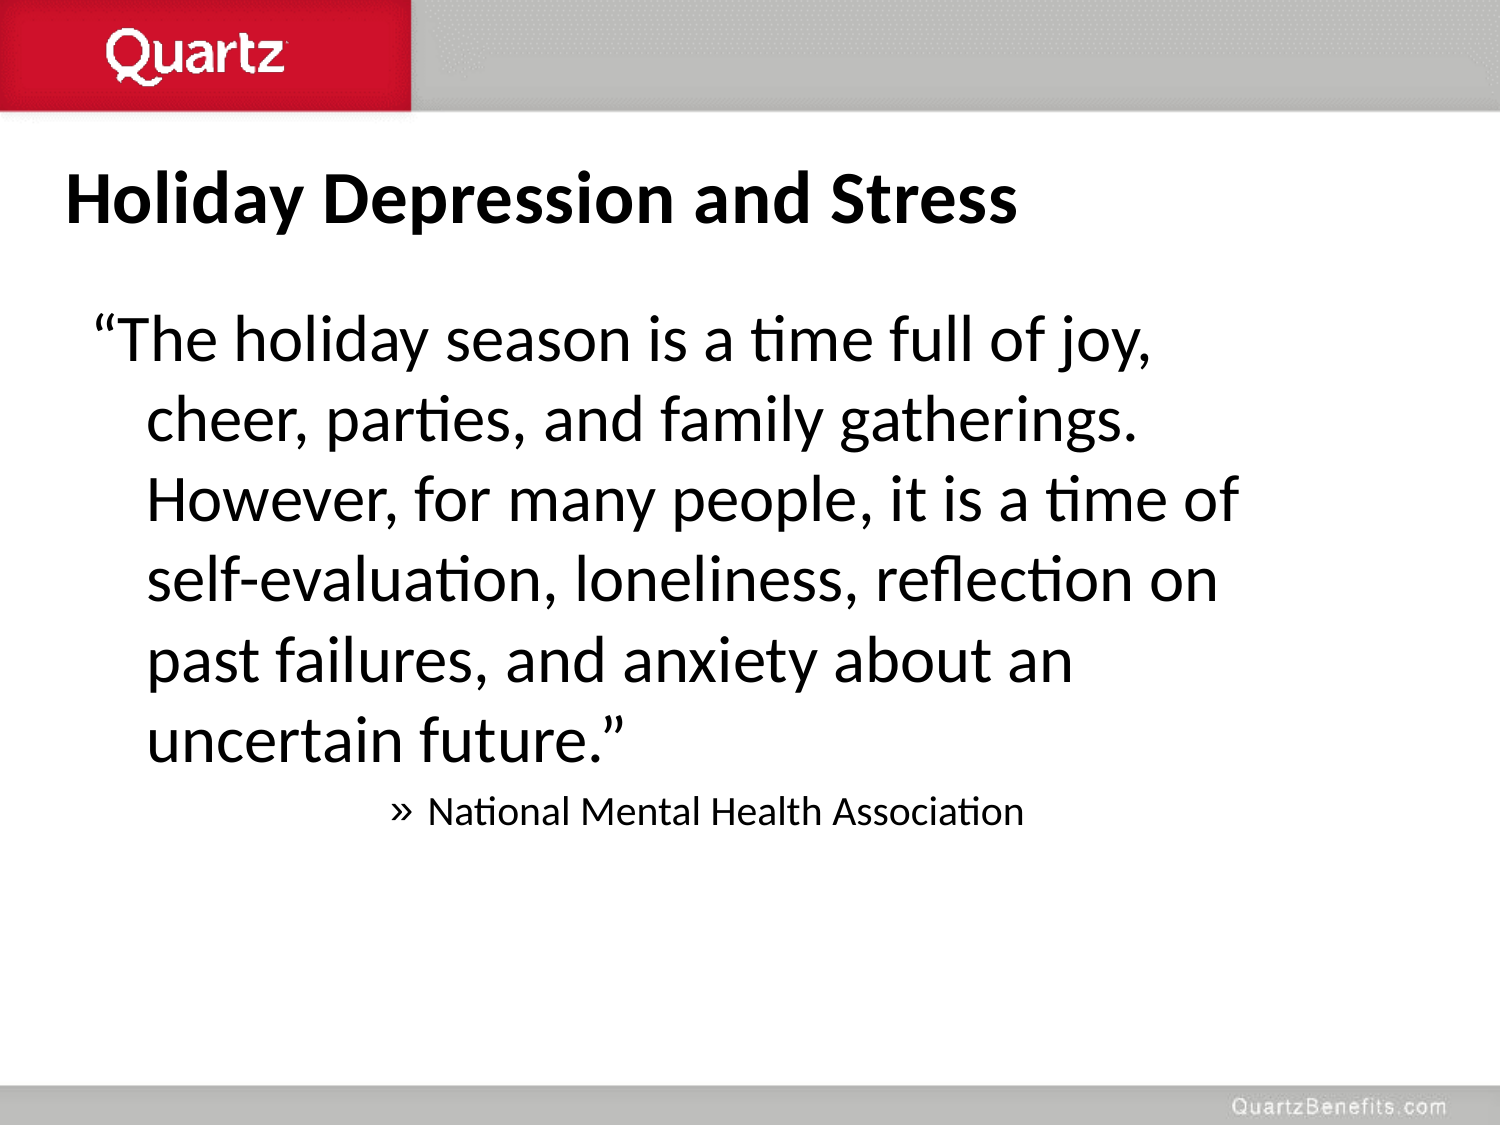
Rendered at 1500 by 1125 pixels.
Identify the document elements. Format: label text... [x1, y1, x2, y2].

text_box Holiday Depression and Stress [50, 99, 1438, 288]
picture [0, 0, 1500, 125]
picture [0, 1081, 1500, 1125]
text_box “The holiday season is a time full of joy, cheer, parties, and family gatherings. However, for many people, it is a time of self-evaluation, loneliness, reflection on past failures, and anxiety about an uncertain future.” National Mental Health Association [75, 287, 1300, 938]
